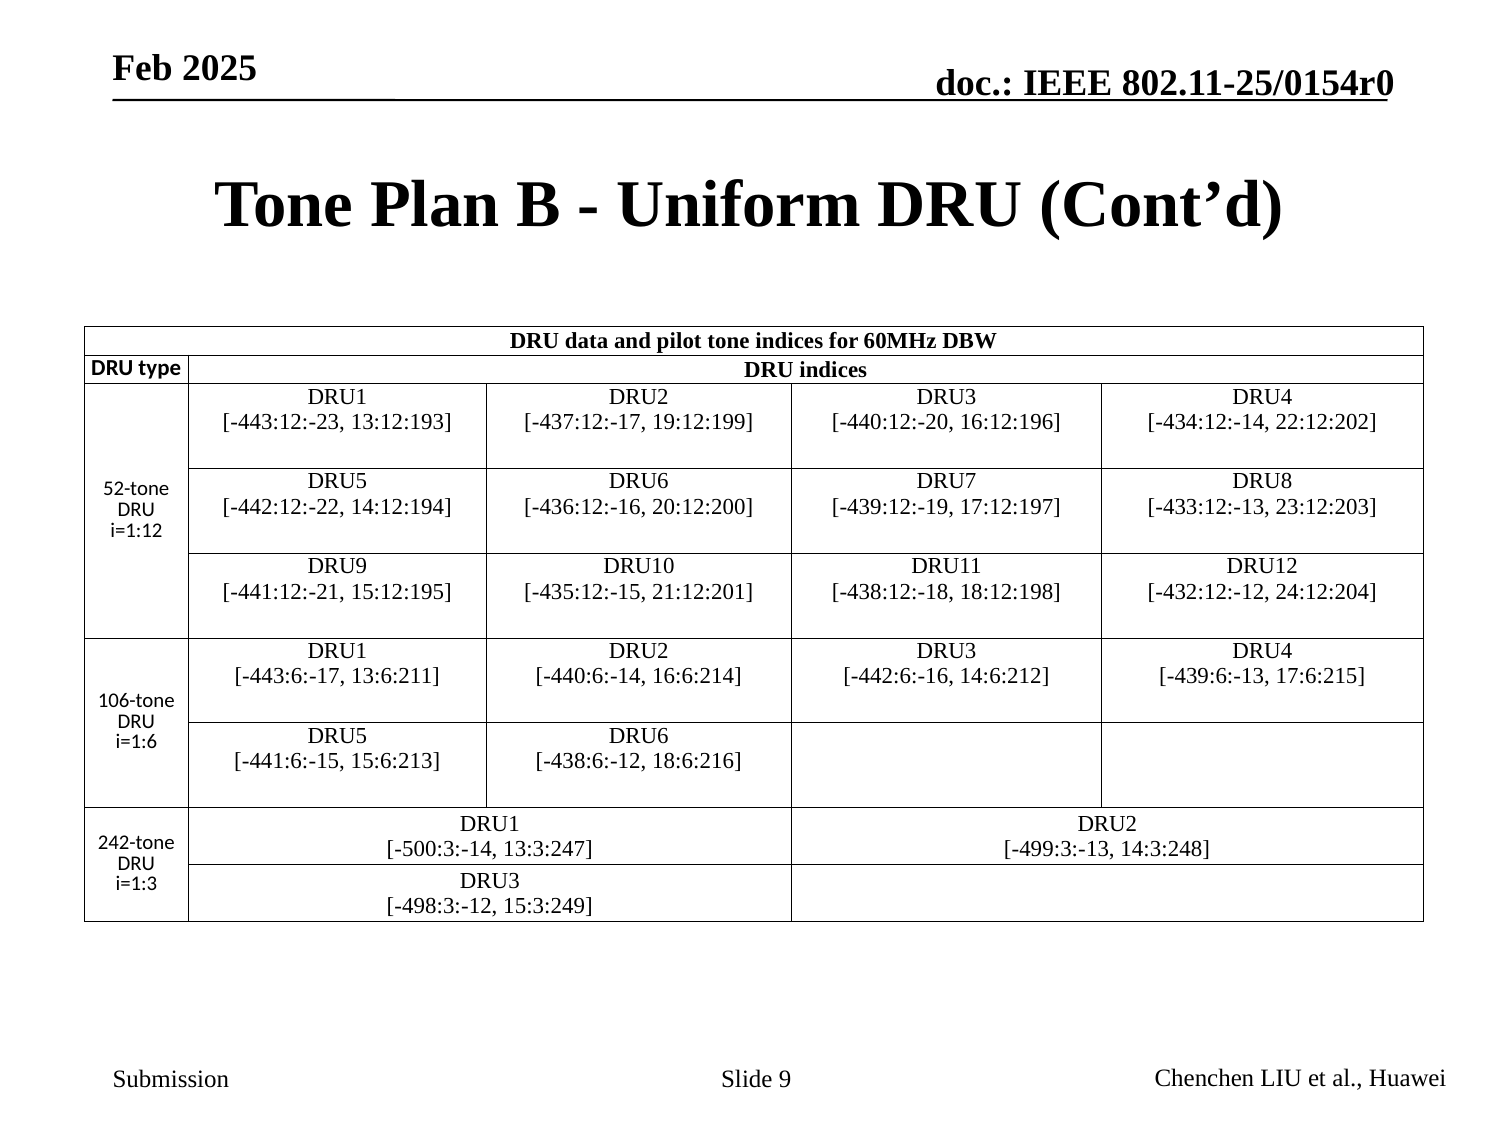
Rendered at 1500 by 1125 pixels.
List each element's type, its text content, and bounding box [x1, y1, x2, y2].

table_header 52-tone DRU i=1:12 [85, 384, 188, 638]
table_cell DRU4 [-439:6:-13, 17:6:215] [1102, 639, 1423, 722]
table_cell DRU10 [-435:12:-15, 21:12:201] [487, 554, 791, 638]
table_header DRU2 [-437:12:-17, 19:12:199] [487, 384, 791, 468]
table_cell DRU6 [-436:12:-16, 20:12:200] [487, 469, 791, 553]
table_cell DRU9 [-441:12:-21, 15:12:195] [189, 554, 486, 638]
table_header DRU data and pilot tone indices for 60MHz DBW [85, 327, 1423, 355]
table_cell DRU type [85, 356, 188, 383]
table_cell [792, 723, 1101, 807]
table_cell DRU5 [-442:12:-22, 14:12:194] [189, 469, 486, 553]
table_header DRU4 [-434:12:-14, 22:12:202] [1102, 384, 1423, 468]
table_cell DRU11 [-438:12:-18, 18:12:198] [792, 554, 1101, 638]
table_cell DRU1 [-500:3:-14, 13:3:247] [189, 808, 791, 864]
table_cell DRU3 [-442:6:-16, 14:6:212] [792, 639, 1101, 722]
table_cell DRU7 [-439:12:-19, 17:12:197] [792, 469, 1101, 553]
table_header DRU1 [-443:12:-23, 13:12:193] [189, 384, 486, 468]
table_cell DRU1 [-443:6:-17, 13:6:211] [189, 639, 486, 722]
table_cell DRU12 [-432:12:-12, 24:12:204] [1102, 554, 1423, 638]
table_cell DRU2 [-440:6:-14, 16:6:214] [487, 639, 791, 722]
table_cell [792, 865, 1423, 921]
table_cell DRU6 [-438:6:-12, 18:6:216] [487, 723, 791, 807]
table_cell [1102, 723, 1423, 807]
title Tone Plan B - Uniform DRU (Cont’d) [112, 112, 1388, 288]
table_cell 106-tone DRU i=1:6 [85, 639, 188, 807]
slide_number Slide 9 [712, 1061, 800, 1123]
table_cell DRU8 [-433:12:-13, 23:12:203] [1102, 469, 1423, 553]
table_cell 242-tone DRU i=1:3 [85, 808, 188, 921]
table_cell DRU2 [-499:3:-13, 14:3:248] [792, 808, 1423, 864]
table_cell DRU indices [189, 356, 1423, 383]
table_cell DRU5 [-441:6:-15, 15:6:213] [189, 723, 486, 807]
table_cell DRU3 [-498:3:-12, 15:3:249] [189, 865, 791, 921]
table_header DRU3 [-440:12:-20, 16:12:196] [792, 384, 1101, 468]
